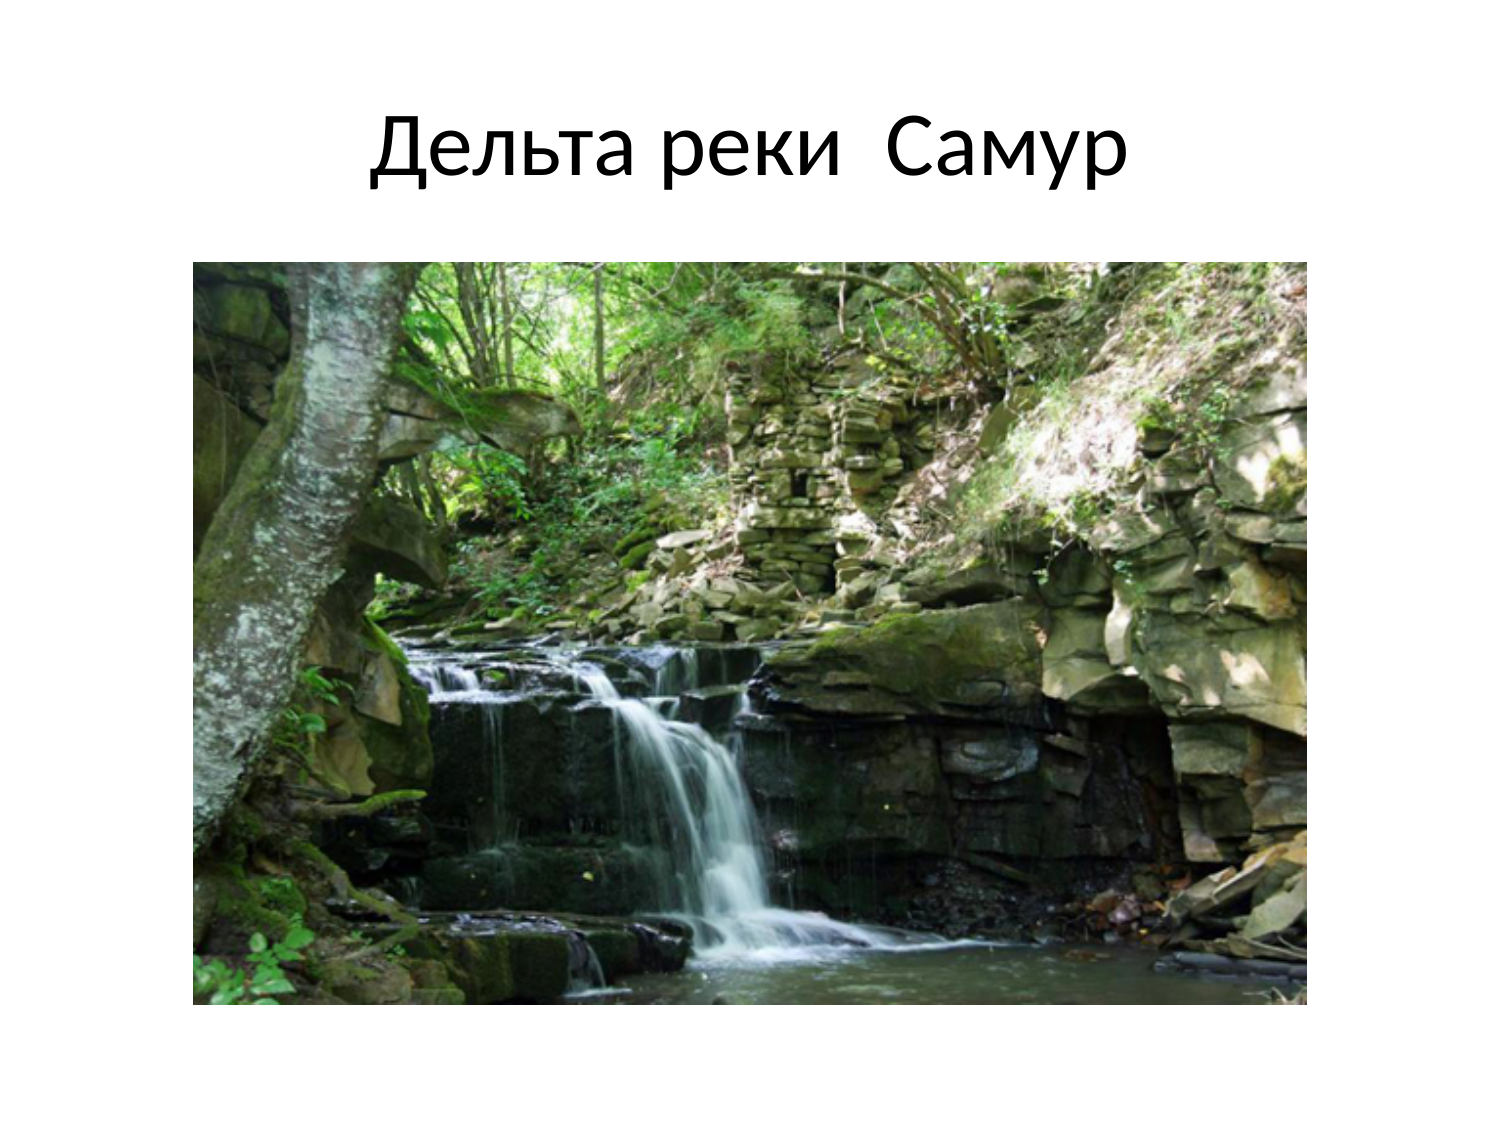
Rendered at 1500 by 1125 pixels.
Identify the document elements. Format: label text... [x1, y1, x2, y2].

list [192, 262, 1307, 1006]
title Дельта реки Самур [75, 45, 1425, 233]
